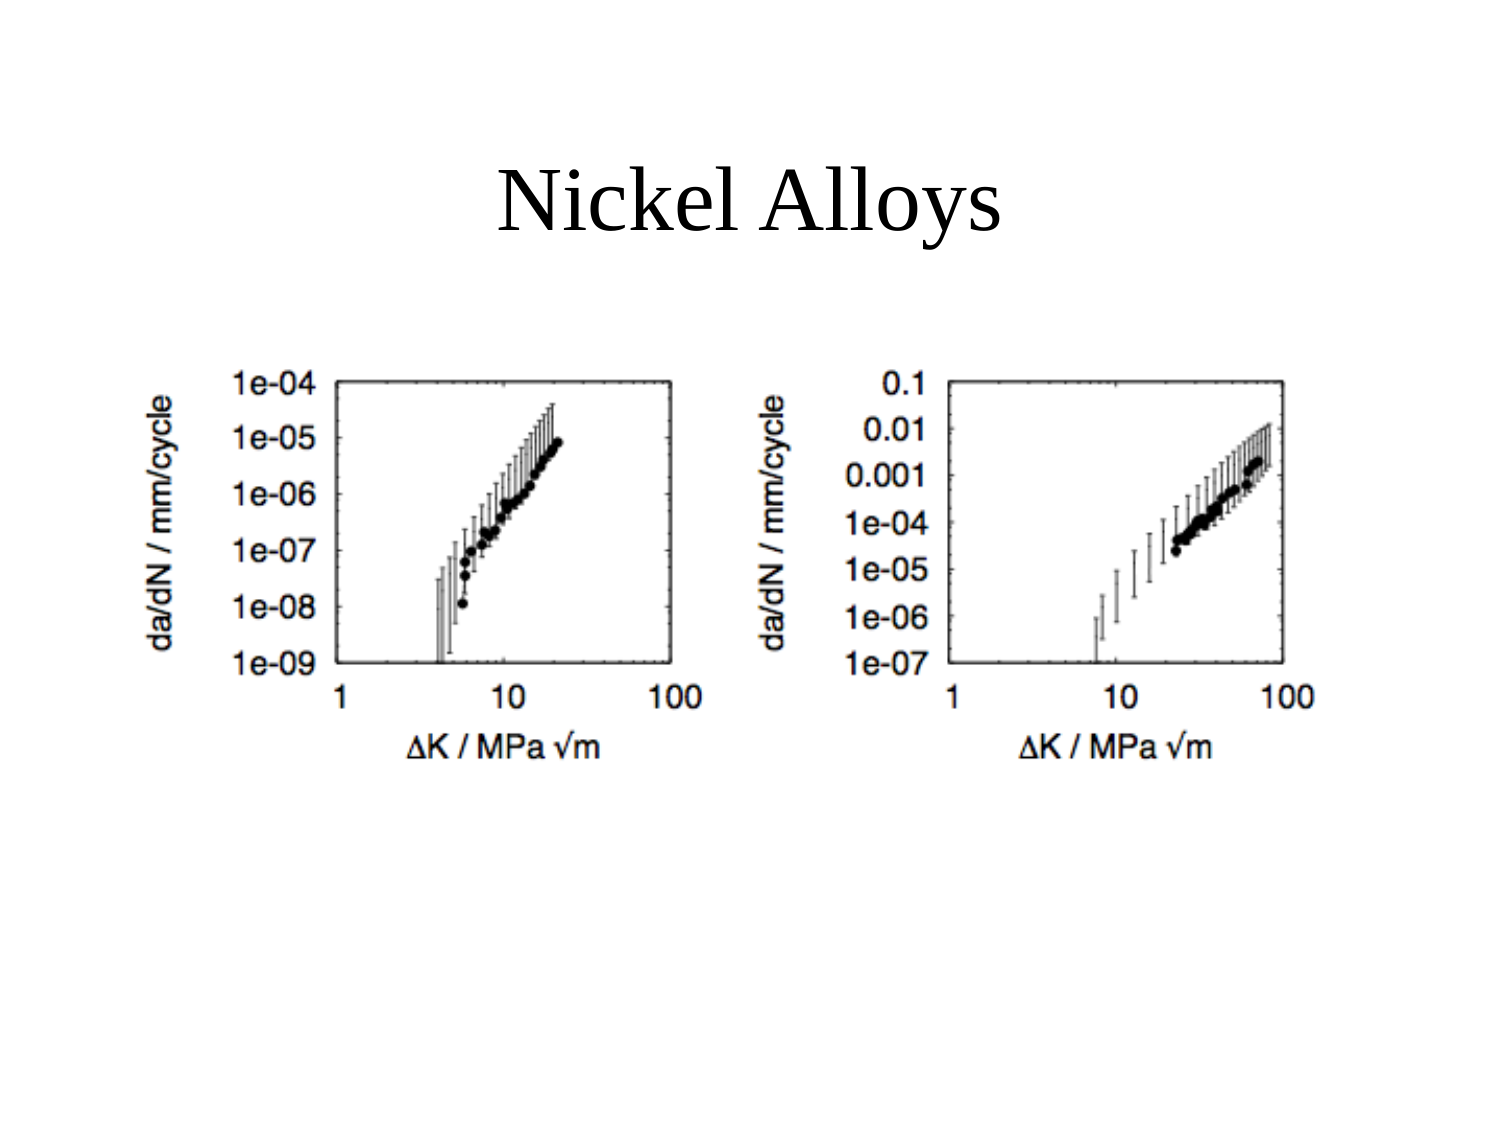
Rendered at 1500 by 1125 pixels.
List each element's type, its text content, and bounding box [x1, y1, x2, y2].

title Nickel Alloys [112, 99, 1388, 288]
picture [116, 345, 1384, 780]
